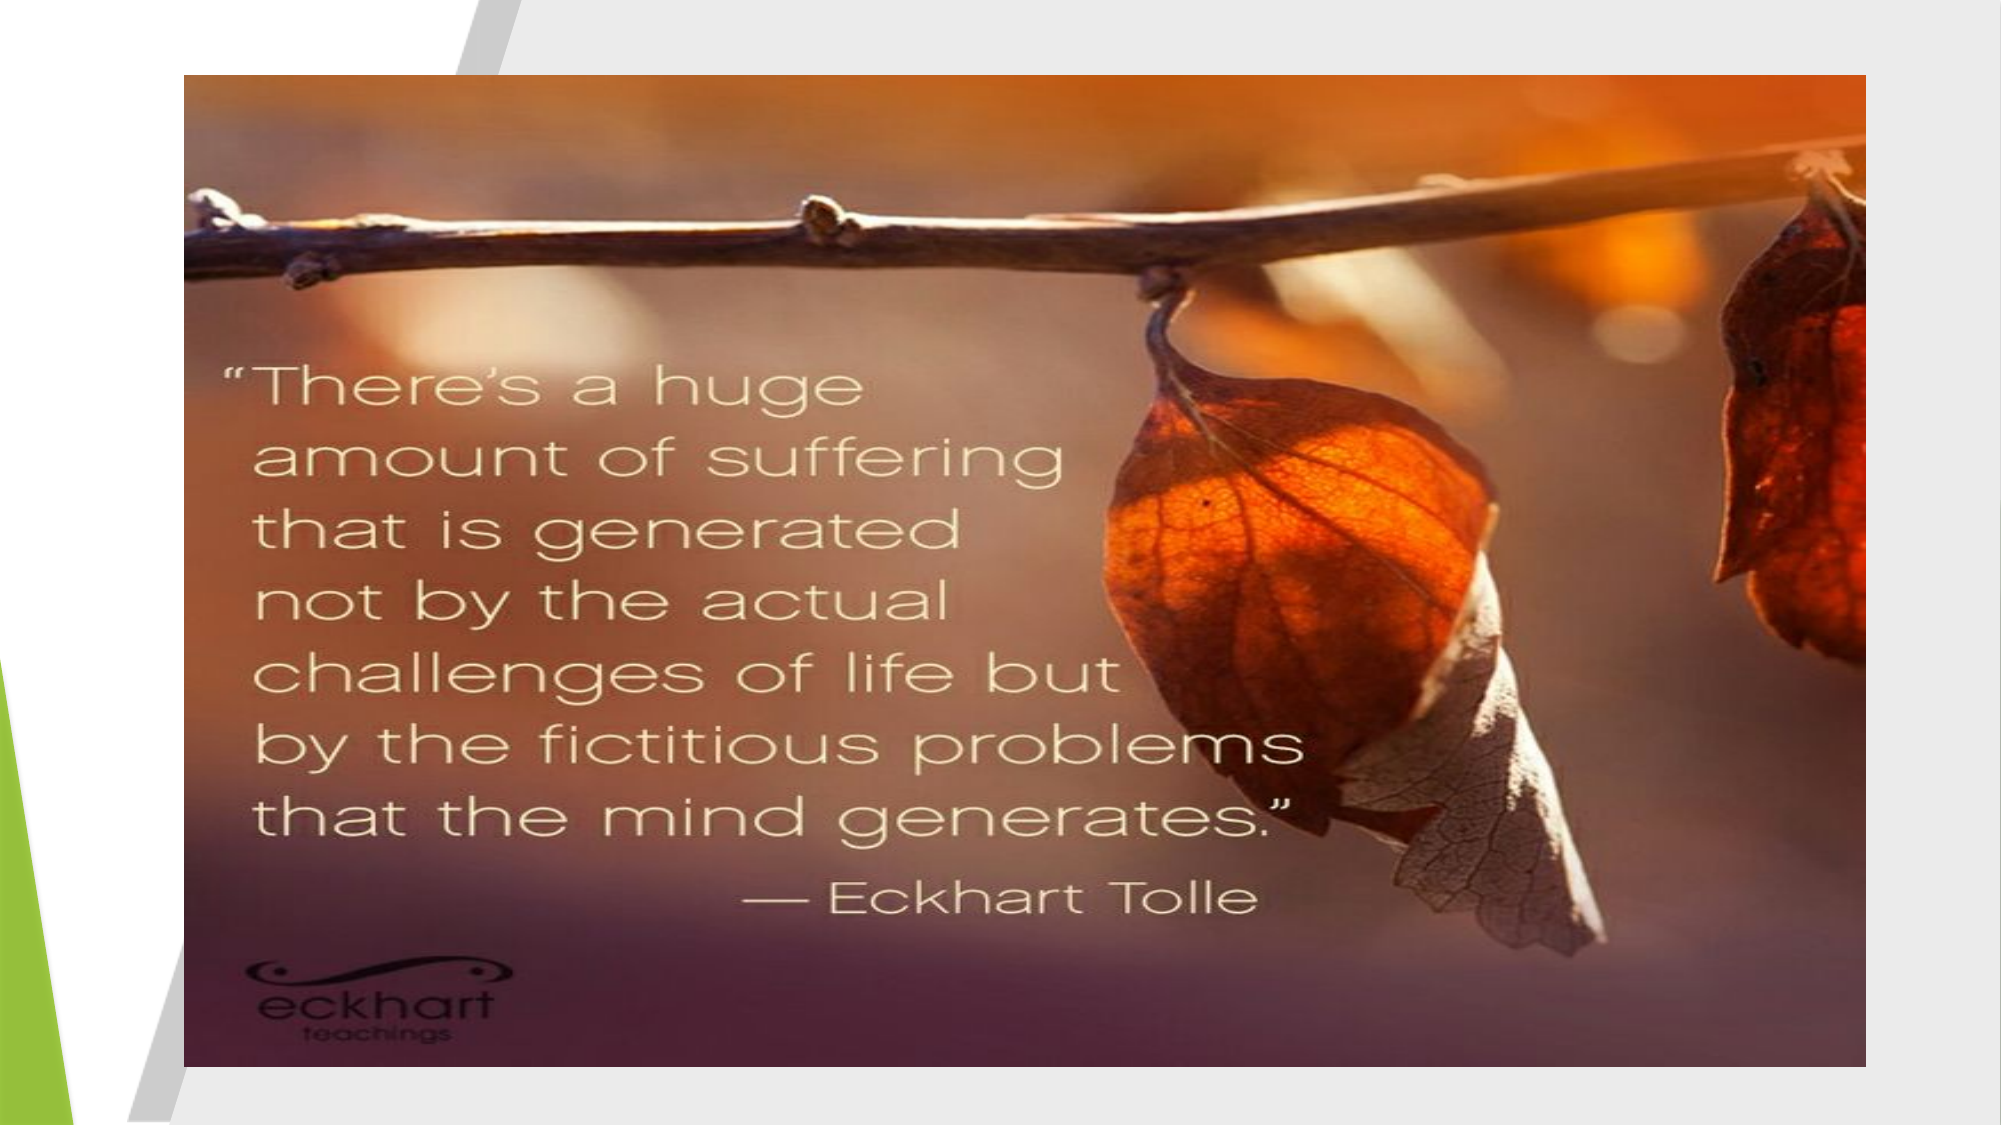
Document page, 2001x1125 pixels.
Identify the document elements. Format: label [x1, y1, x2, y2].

picture [183, 75, 1867, 1068]
